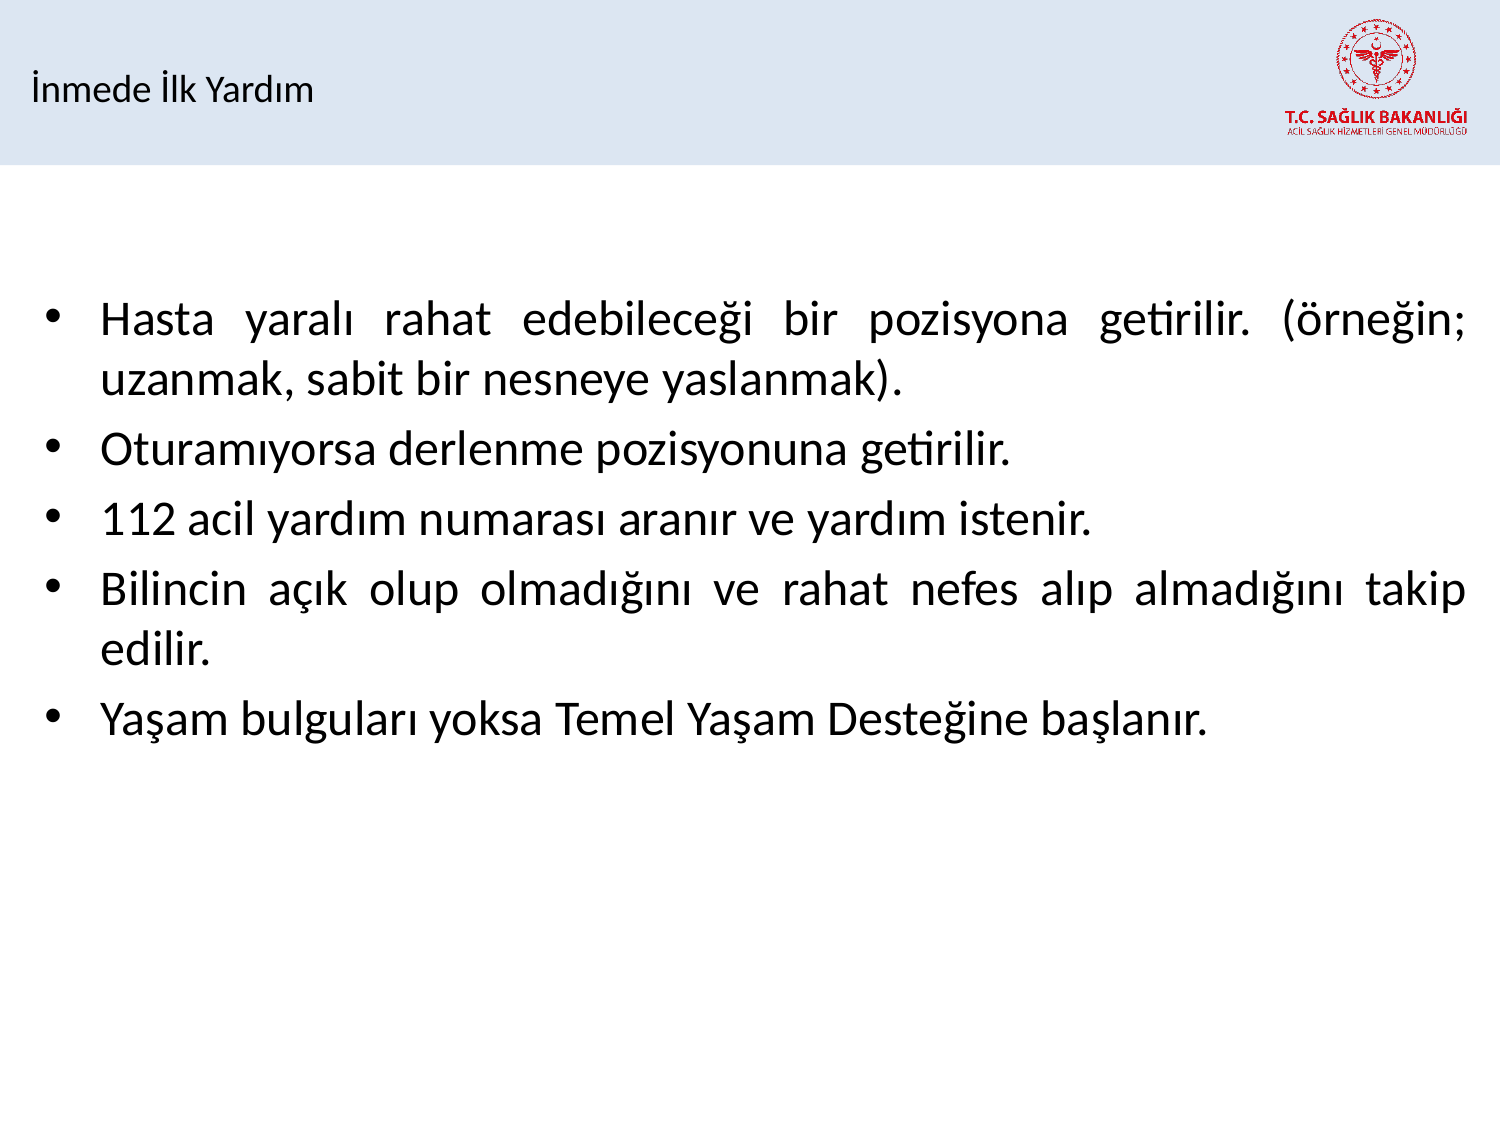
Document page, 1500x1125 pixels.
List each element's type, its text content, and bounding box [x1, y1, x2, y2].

title İnmede İlk Yardım [0, 0, 1500, 166]
picture [1285, 18, 1467, 137]
list Hasta yaralı rahat edebileceği bir pozisyona getirilir. (örneğin; uzanmak, sabit bir nesneye yaslanmak). Oturamıyorsa derlenme pozisyonuna getirilir. 112 acil yardım numarası aranır ve yardım istenir. Bilincin açık olup olmadığını ve rahat nefes alıp almadığını takip edilir. Yaşam bulguları yoksa Temel Yaşam Desteğine başlanır. [29, 208, 1483, 1125]
